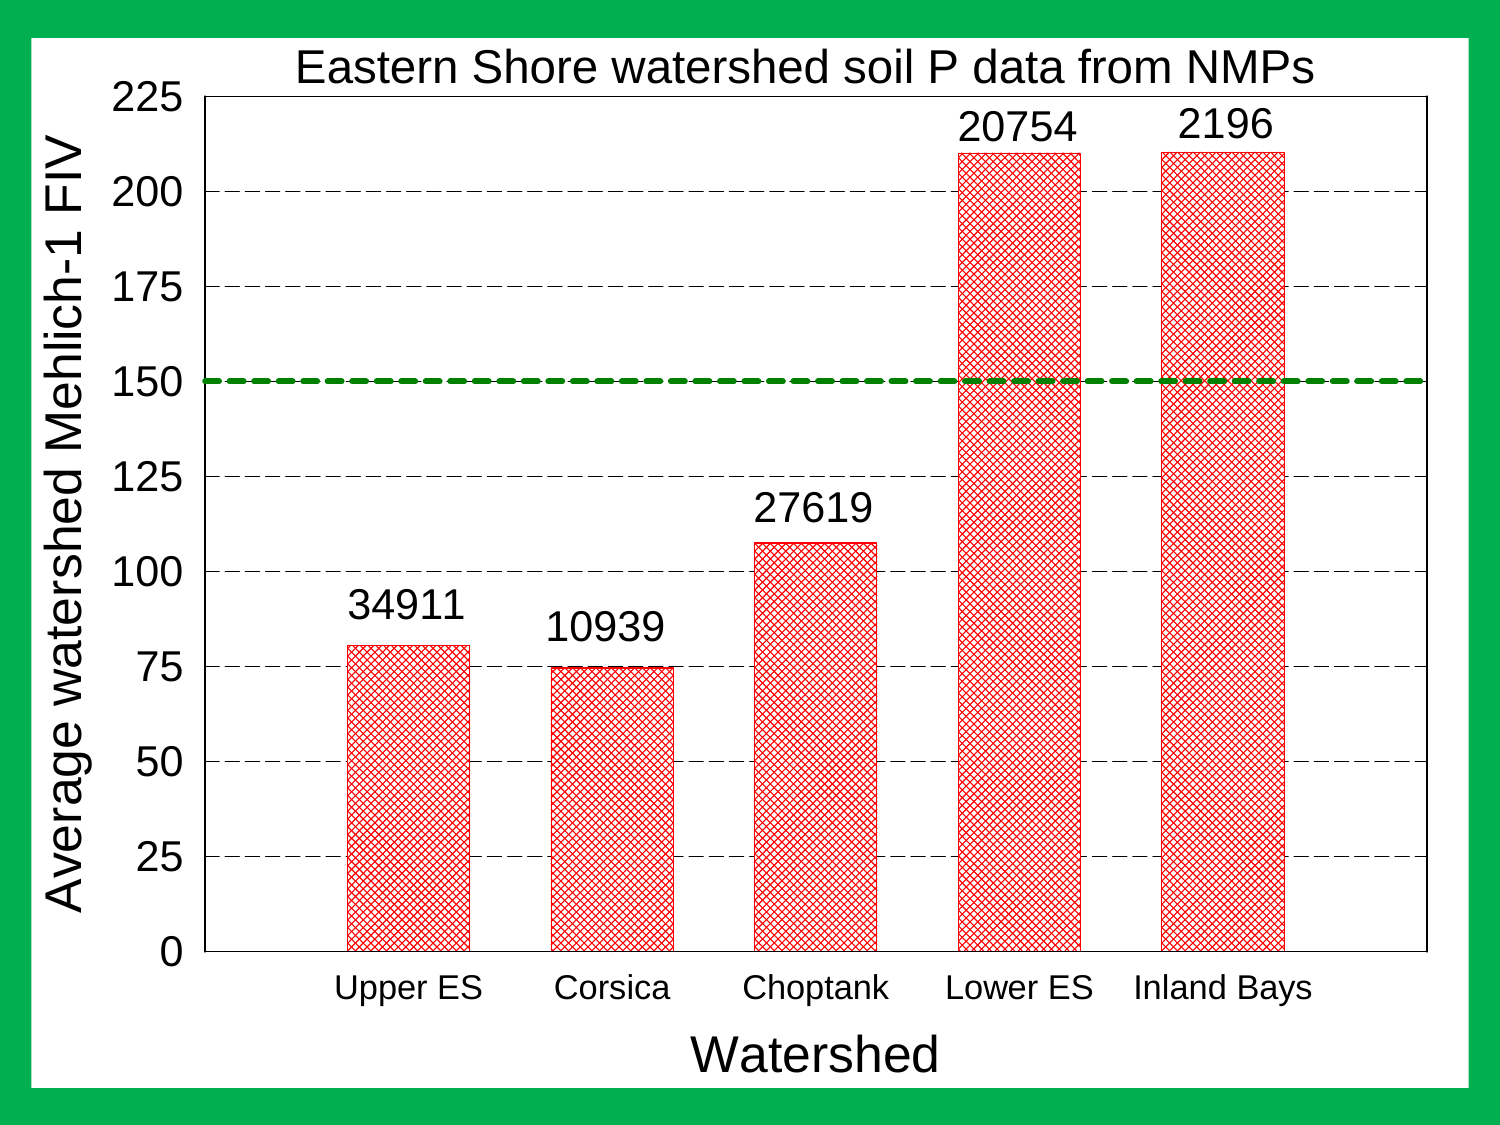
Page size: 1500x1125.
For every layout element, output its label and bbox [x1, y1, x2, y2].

text_box [31, 37, 1469, 1088]
